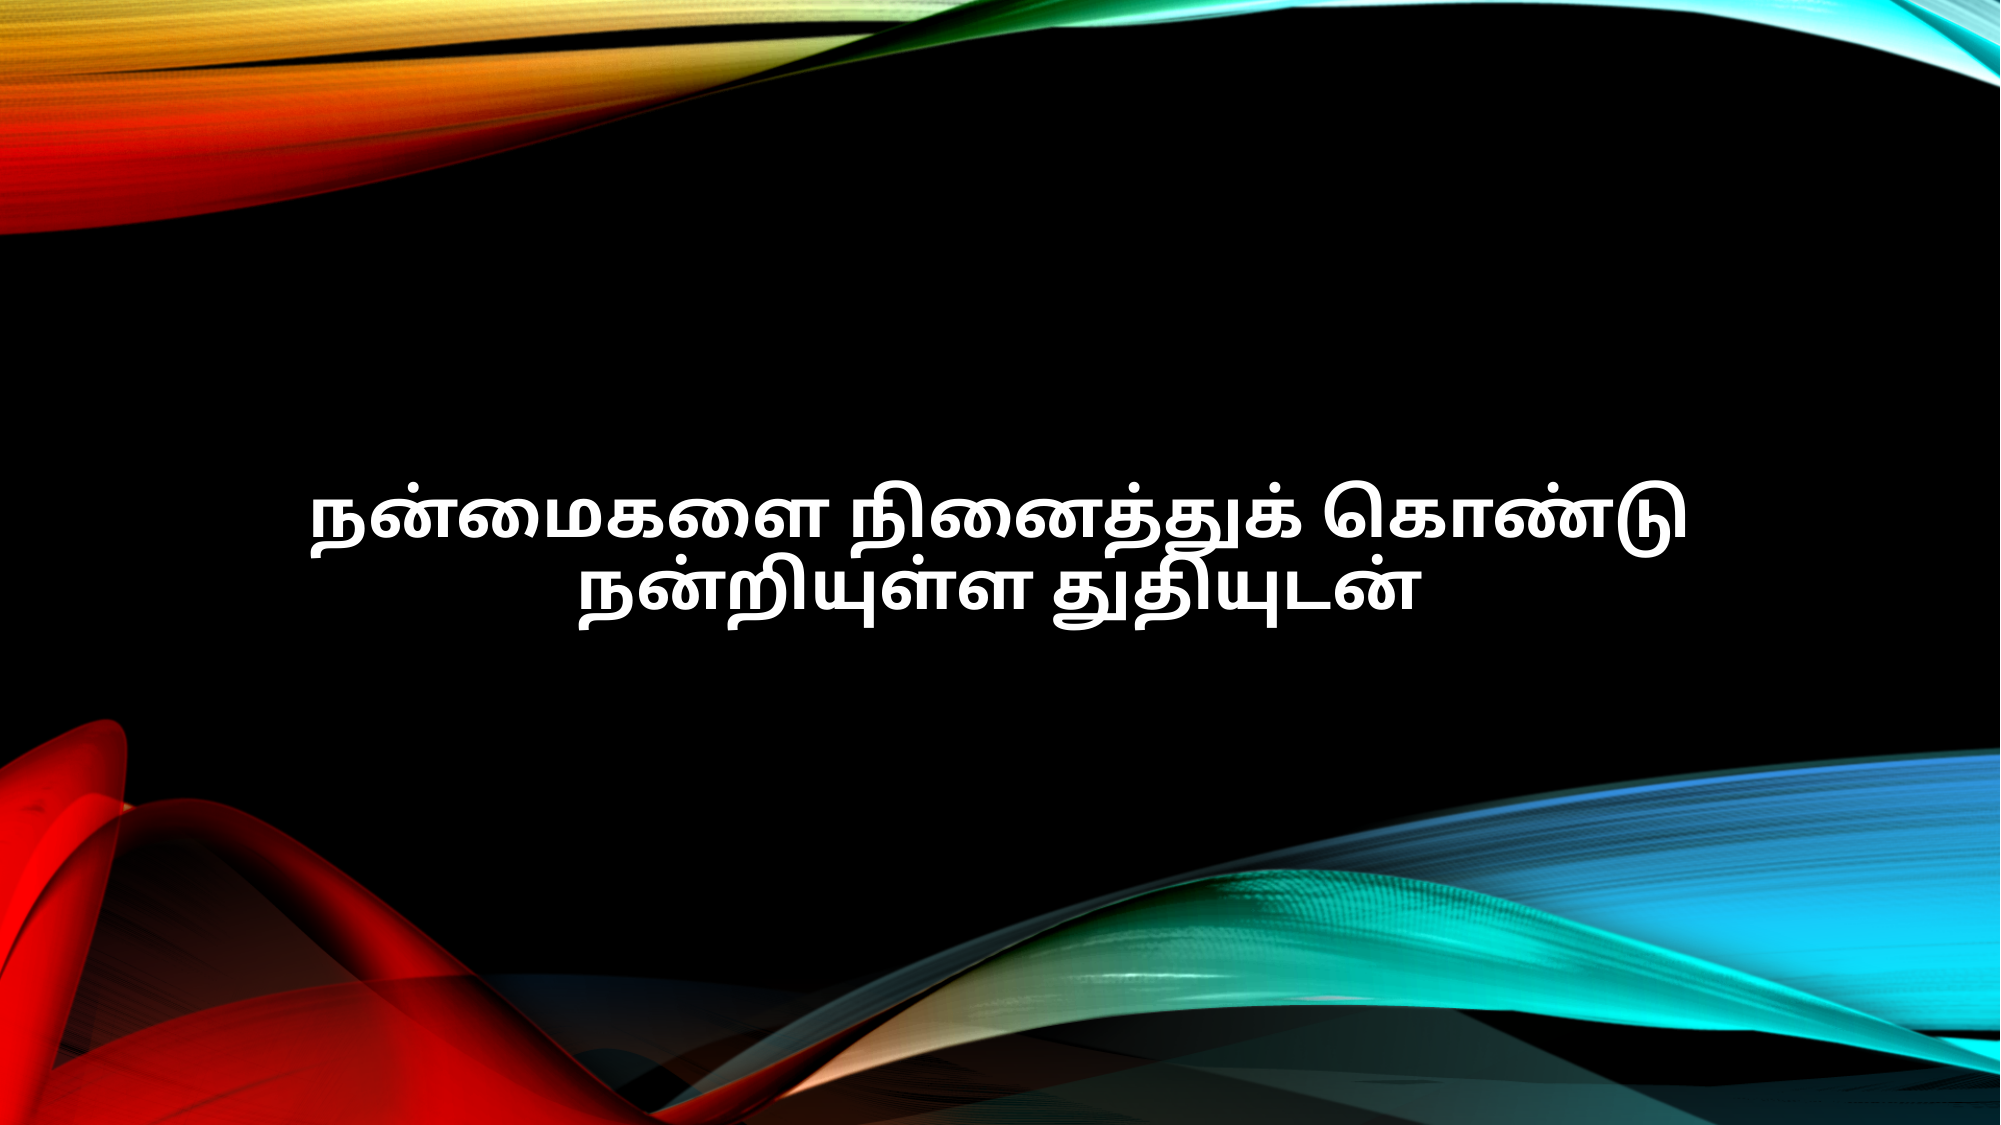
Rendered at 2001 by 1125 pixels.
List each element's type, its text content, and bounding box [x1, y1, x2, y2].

subtitle நன்மைகளை நினைத்துக் கொண்டு நன்றியுள்ள துதியுடன் [0, 0, 2000, 1125]
